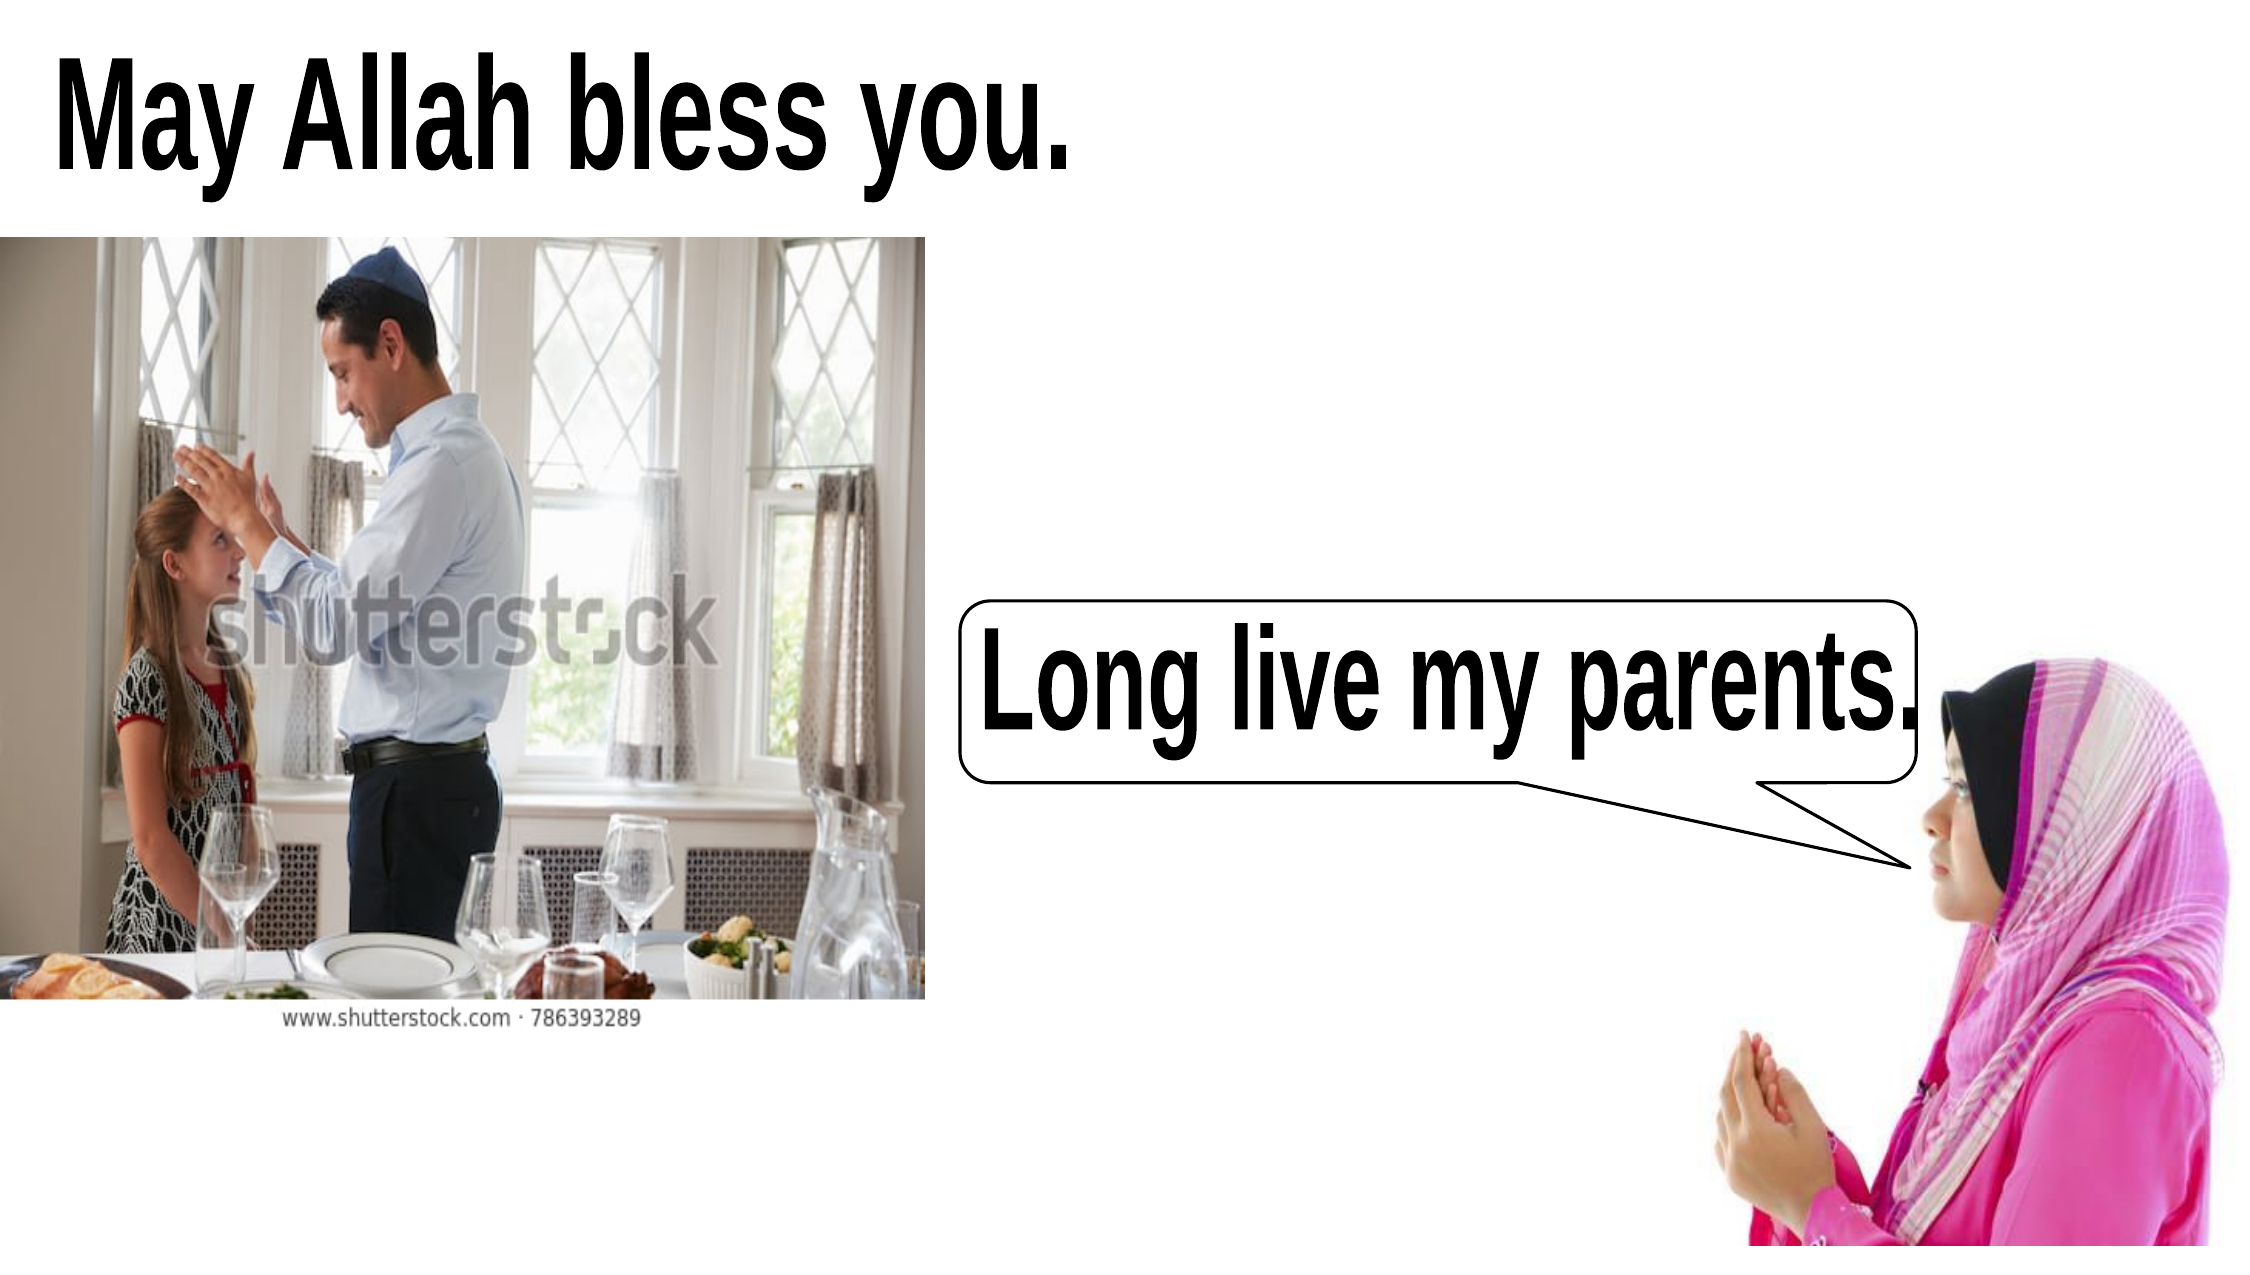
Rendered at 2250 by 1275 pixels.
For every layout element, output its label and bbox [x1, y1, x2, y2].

text_box [959, 600, 1917, 783]
picture [0, 237, 926, 1038]
picture [1694, 556, 2250, 1246]
